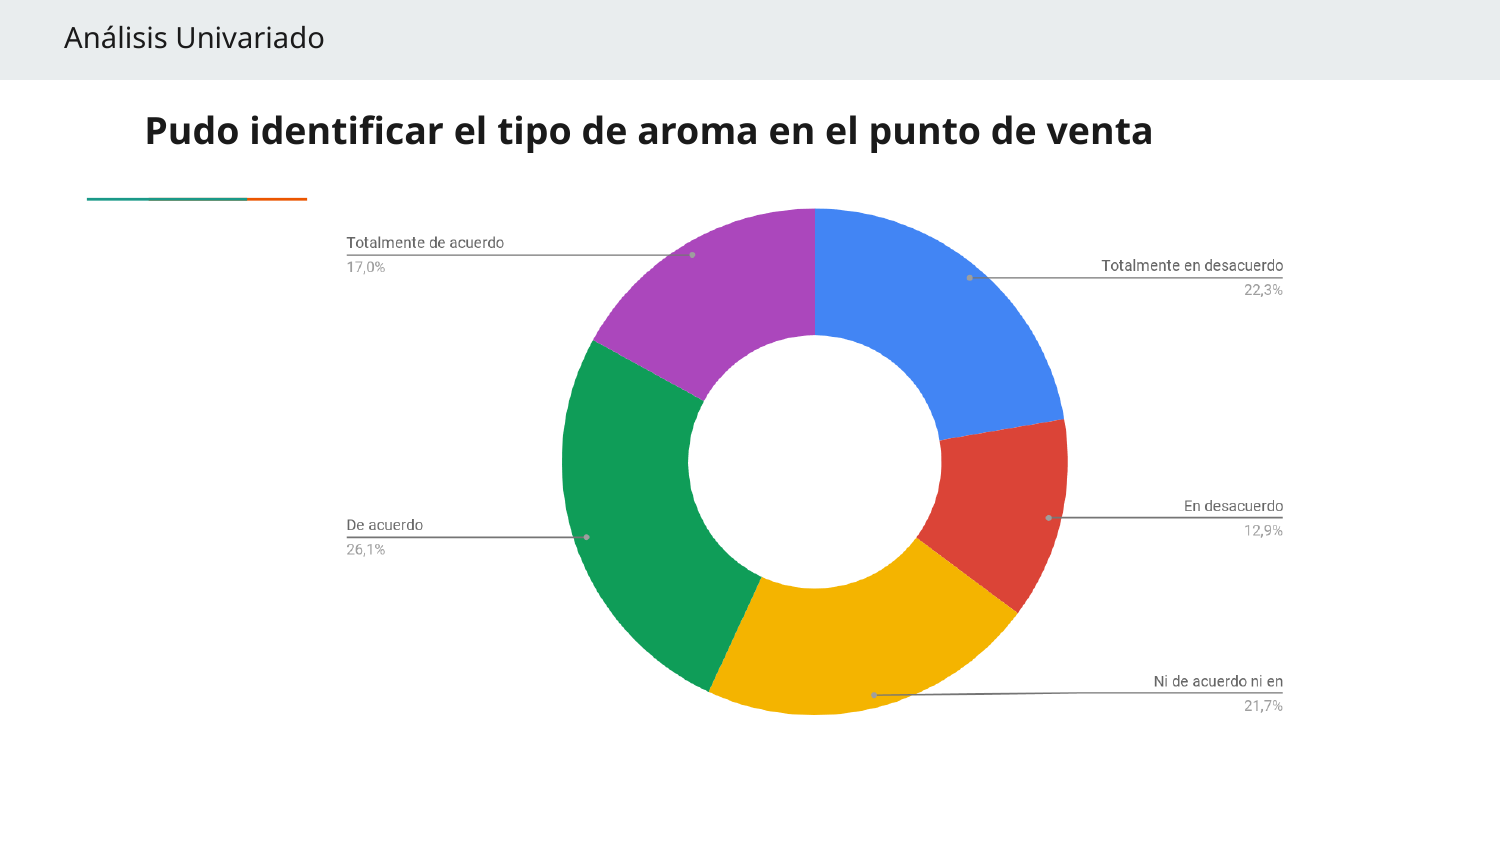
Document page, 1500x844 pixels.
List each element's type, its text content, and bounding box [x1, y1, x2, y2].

title Pudo identificar el tipo de aroma en el punto de venta [119, 92, 1381, 181]
title Análisis Univariado [49, 4, 1311, 93]
picture [317, 180, 1311, 744]
